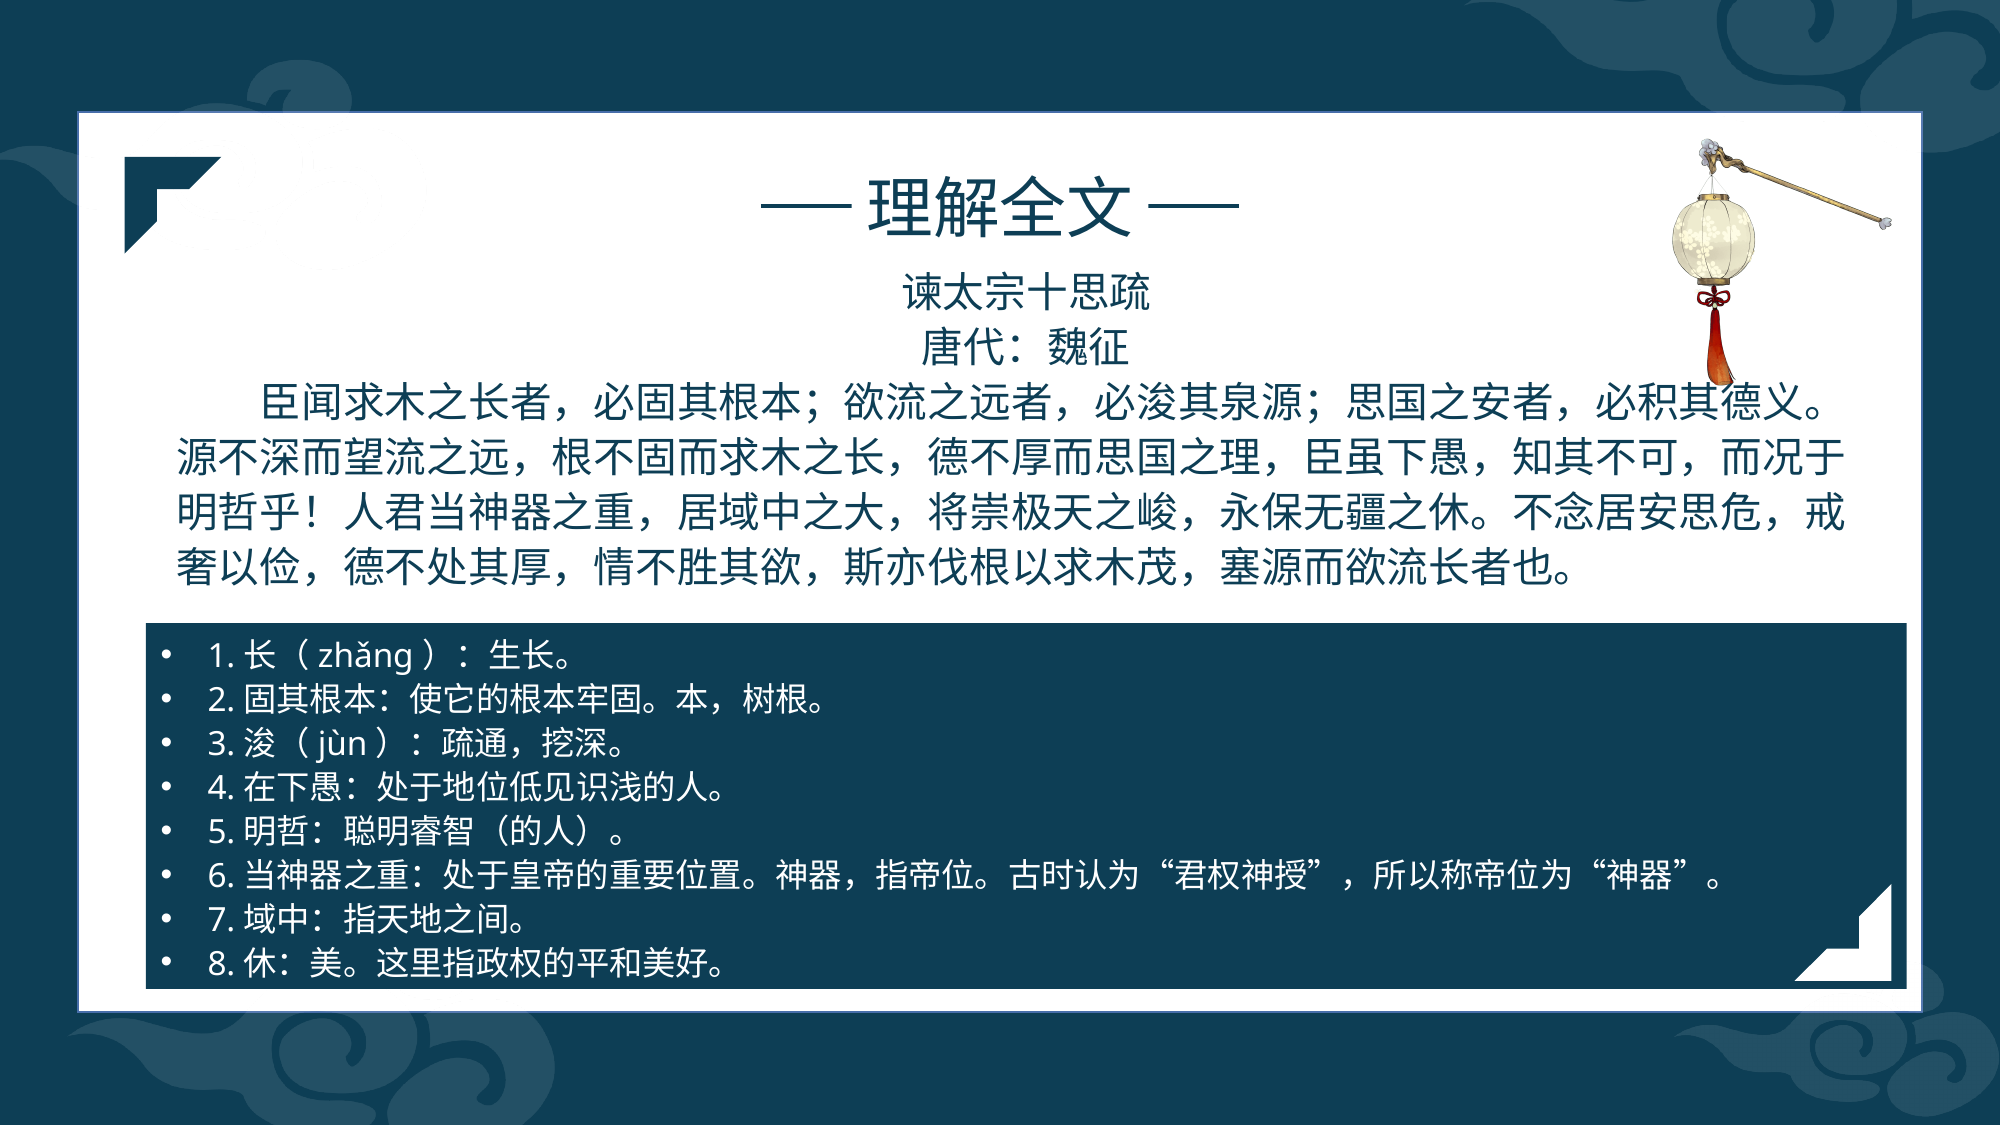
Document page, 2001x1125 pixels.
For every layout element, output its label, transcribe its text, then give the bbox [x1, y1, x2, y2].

text_box 1.长（zhǎng）：生长。 2.固其根本：使它的根本牢固。本，树根。 3.浚（jùn）：疏通，挖深。 4.在下愚：处于地位低见识浅的人。 5.明哲：聪明睿智（的人）。 6.当神器之重：处于皇帝的重要位置。神器，指帝位。古时认为“君权神授”，所以称帝位为“神器”。 7.域中：指天地之间。 8.休：美。这里指政权的平和美好。 [145, 623, 1907, 989]
text_box [460, 111, 1443, 253]
text_box [77, 343, 1923, 858]
text_box 理解全文 [851, 206, 1149, 253]
text_box 理解全文 [851, 157, 1149, 205]
text_box [592, 989, 1662, 1013]
picture [50, 767, 592, 1125]
picture [1443, 0, 2000, 409]
picture [0, 0, 460, 409]
text_box 谏太宗十思疏 唐代：魏征 臣闻求木之长者，必固其根本；欲流之远者，必浚其泉源；思国之安者，必积其德义。源不深而望流之远，根不固而求木之长，德不厚而思国之理，臣虽下愚，知其不可，而况于明哲乎！人君当神器之重，居域中之大，将崇极天之峻，永保无疆之休。不念居安思危，戒奢以俭，德不处其厚，情不胜其欲，斯亦伐根以求木茂，塞源而欲流长者也。 [161, 253, 1892, 599]
picture [1662, 858, 2000, 1125]
